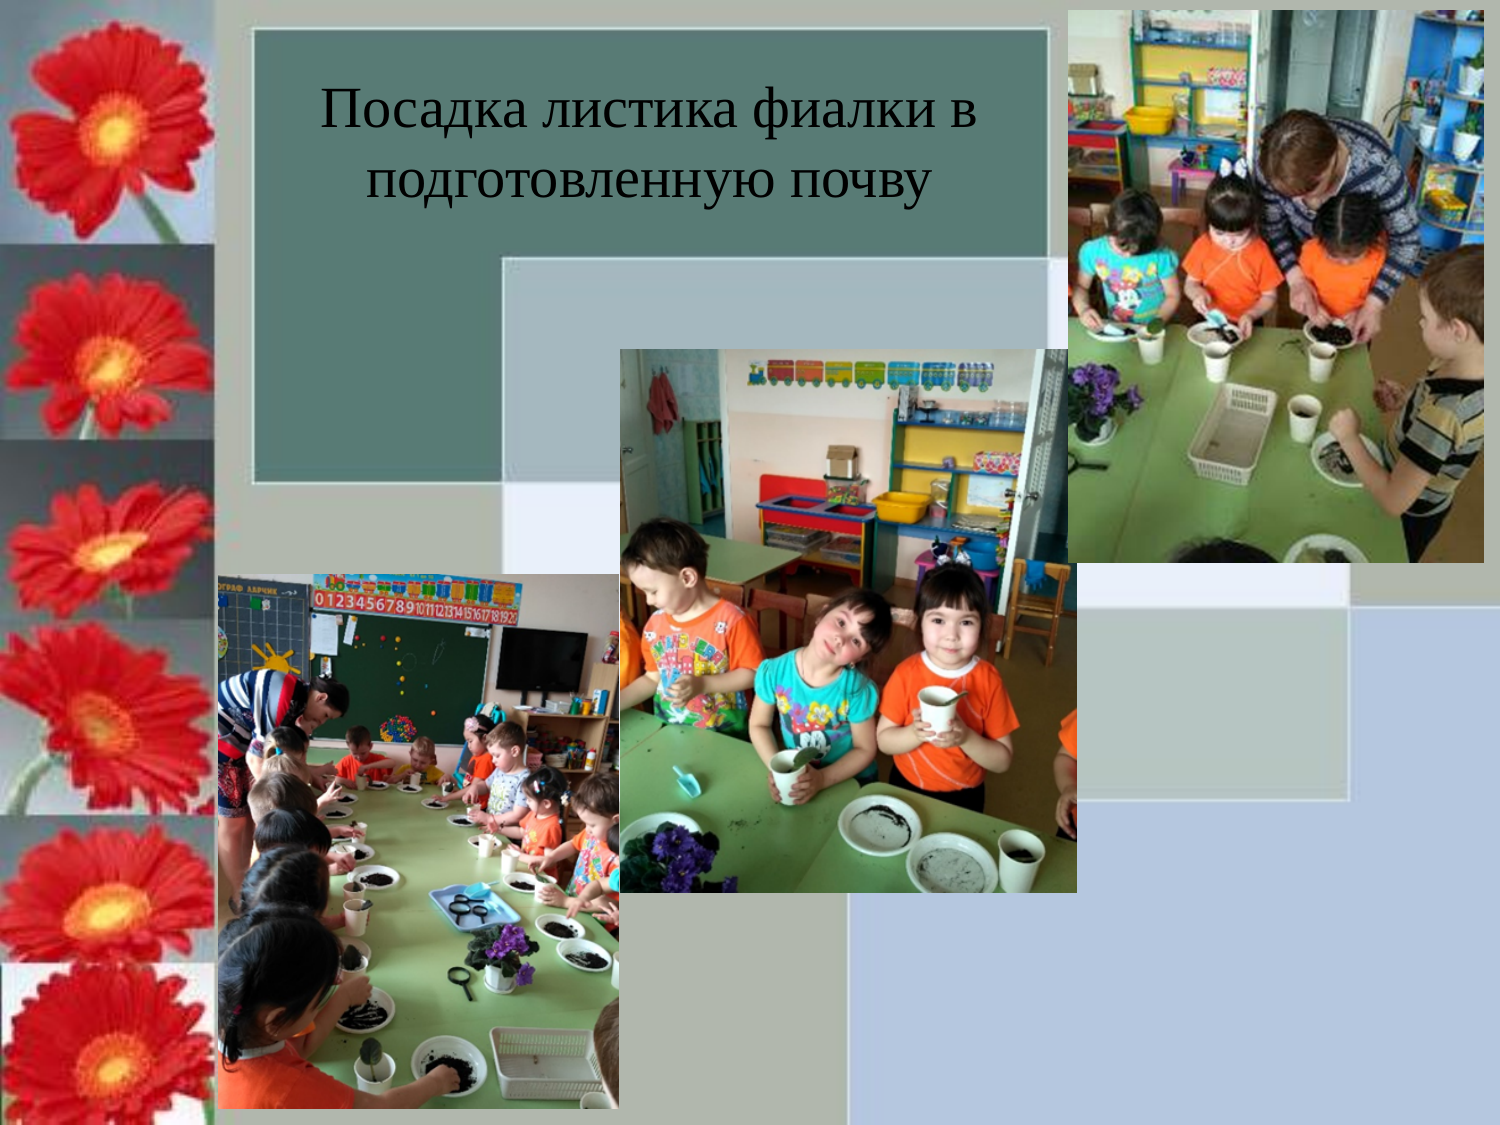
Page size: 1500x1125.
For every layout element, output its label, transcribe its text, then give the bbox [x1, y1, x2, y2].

title Посадка листика фиалки в подготовленную почву [241, 44, 1058, 233]
picture [0, 0, 1500, 1125]
